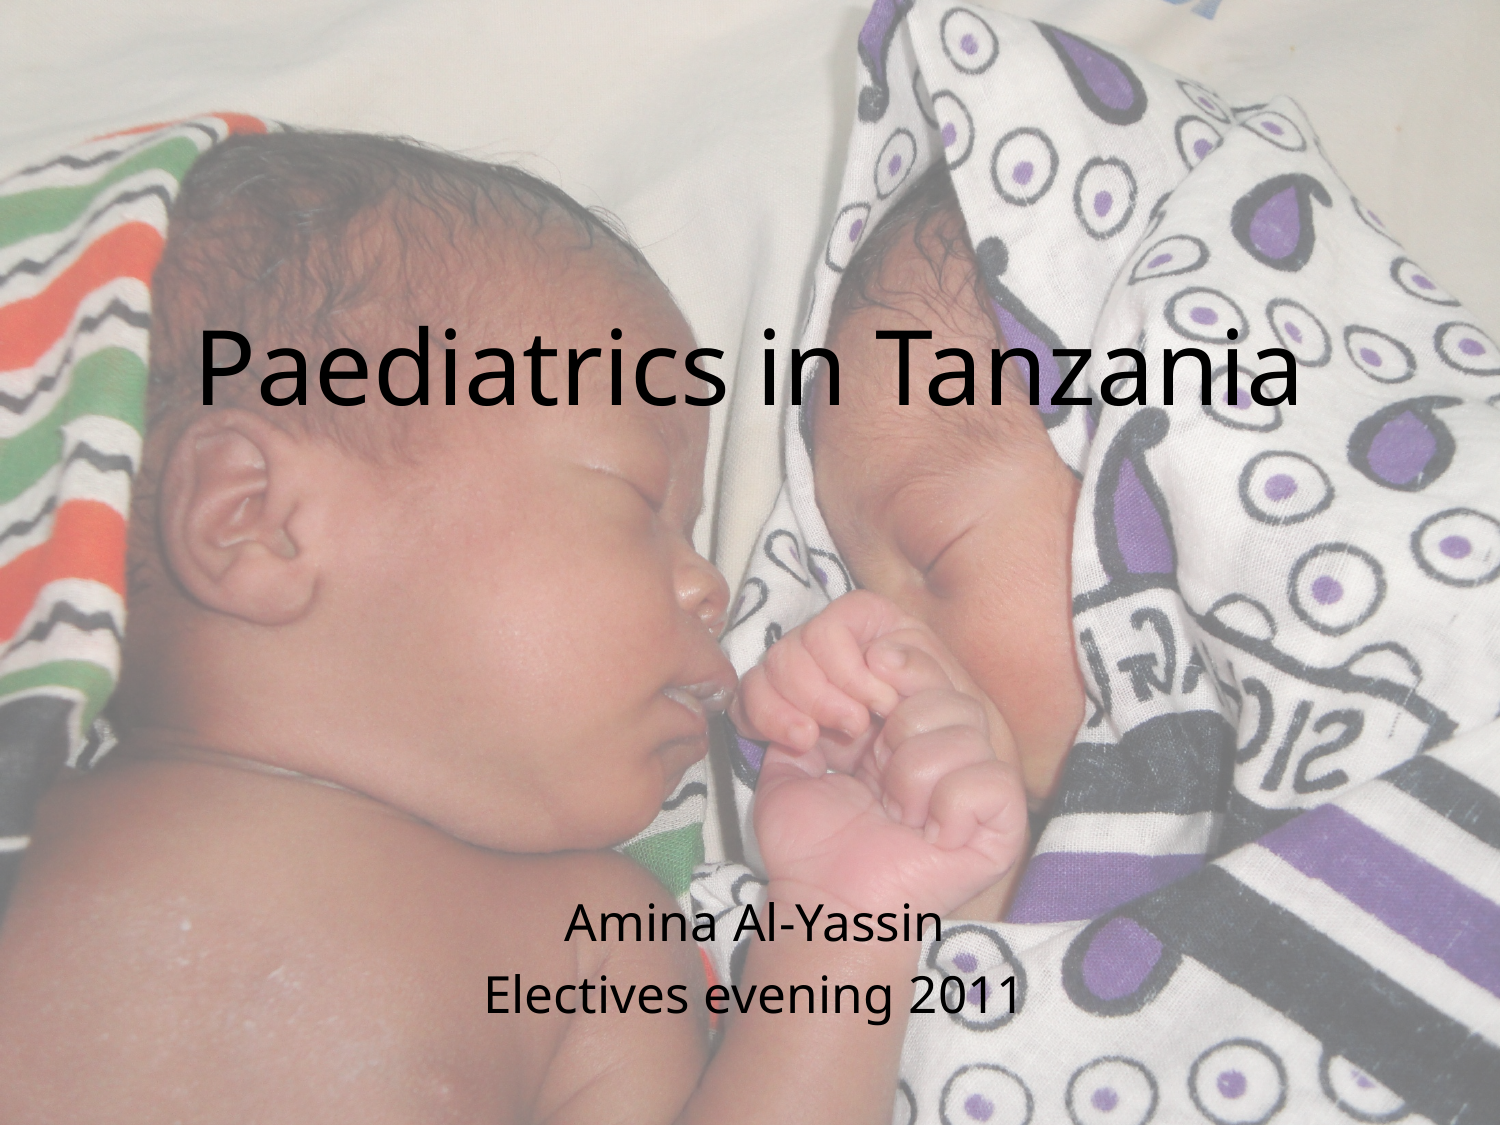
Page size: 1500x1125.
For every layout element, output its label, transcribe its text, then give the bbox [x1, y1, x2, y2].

title Paediatrics in Tanzania [112, 243, 1388, 485]
subtitle Amina Al-Yassin Electives evening 2011 [230, 810, 1281, 1032]
